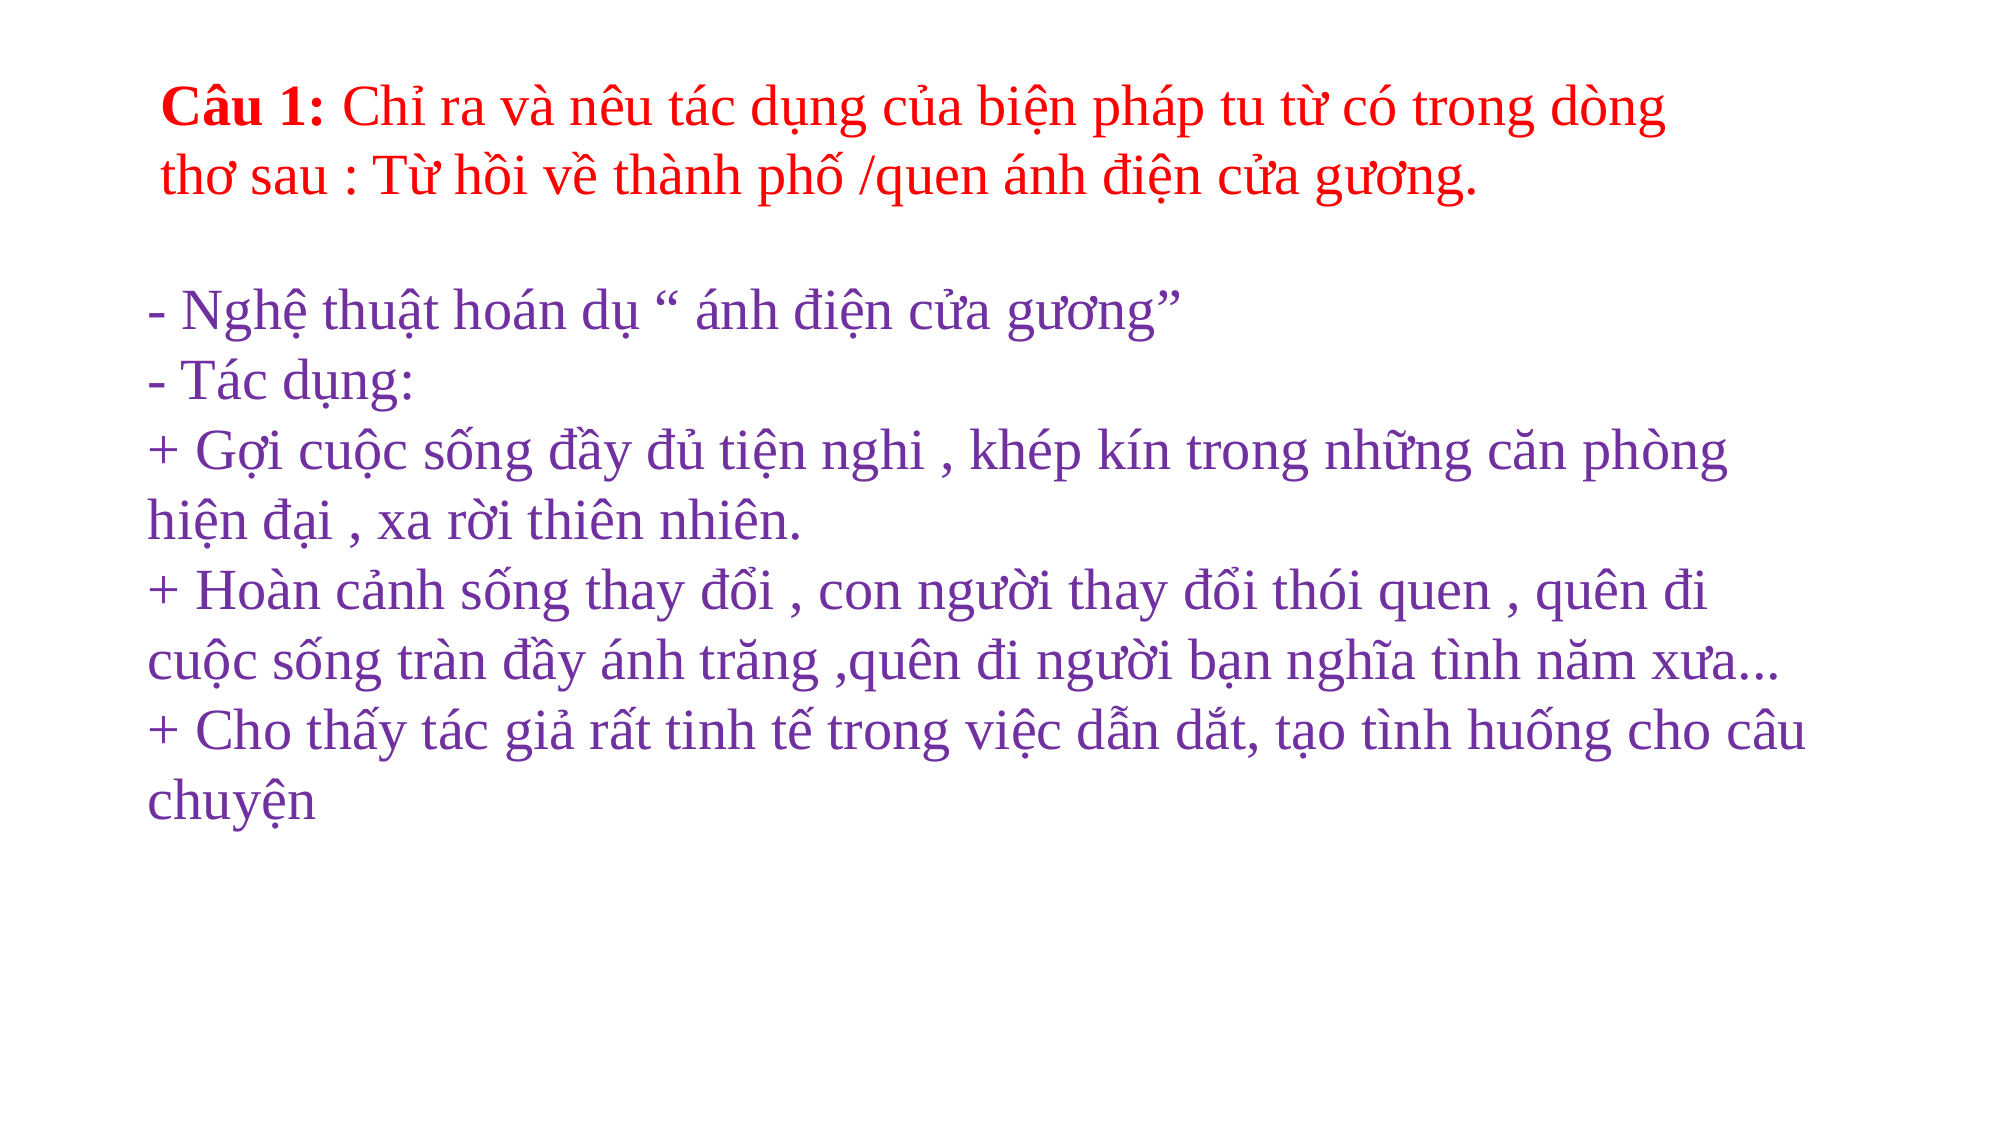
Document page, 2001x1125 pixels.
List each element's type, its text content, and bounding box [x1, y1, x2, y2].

text_box Câu 1: Chỉ ra và nêu tác dụng của biện pháp tu từ có trong dòng thơ sau : Từ hồi về thành phố /quen ánh điện cửa gương. [145, 59, 1745, 264]
text_box - Nghệ thuật hoán dụ “ ánh điện cửa gương” - Tác dụng: + Gợi cuộc sống đầy đủ tiện nghi , khép kín trong những căn phòng hiện đại , xa rời thiên nhiên. + Hoàn cảnh sống thay đổi , con người thay đổi thói quen , quên đi cuộc sống tràn đầy ánh trăng ,quên đi người bạn nghĩa tình năm xưa... + Cho thấy tác giả rất tinh tế trong việc dẫn dắt, tạo tình huống cho câu chuyện [133, 264, 1836, 909]
